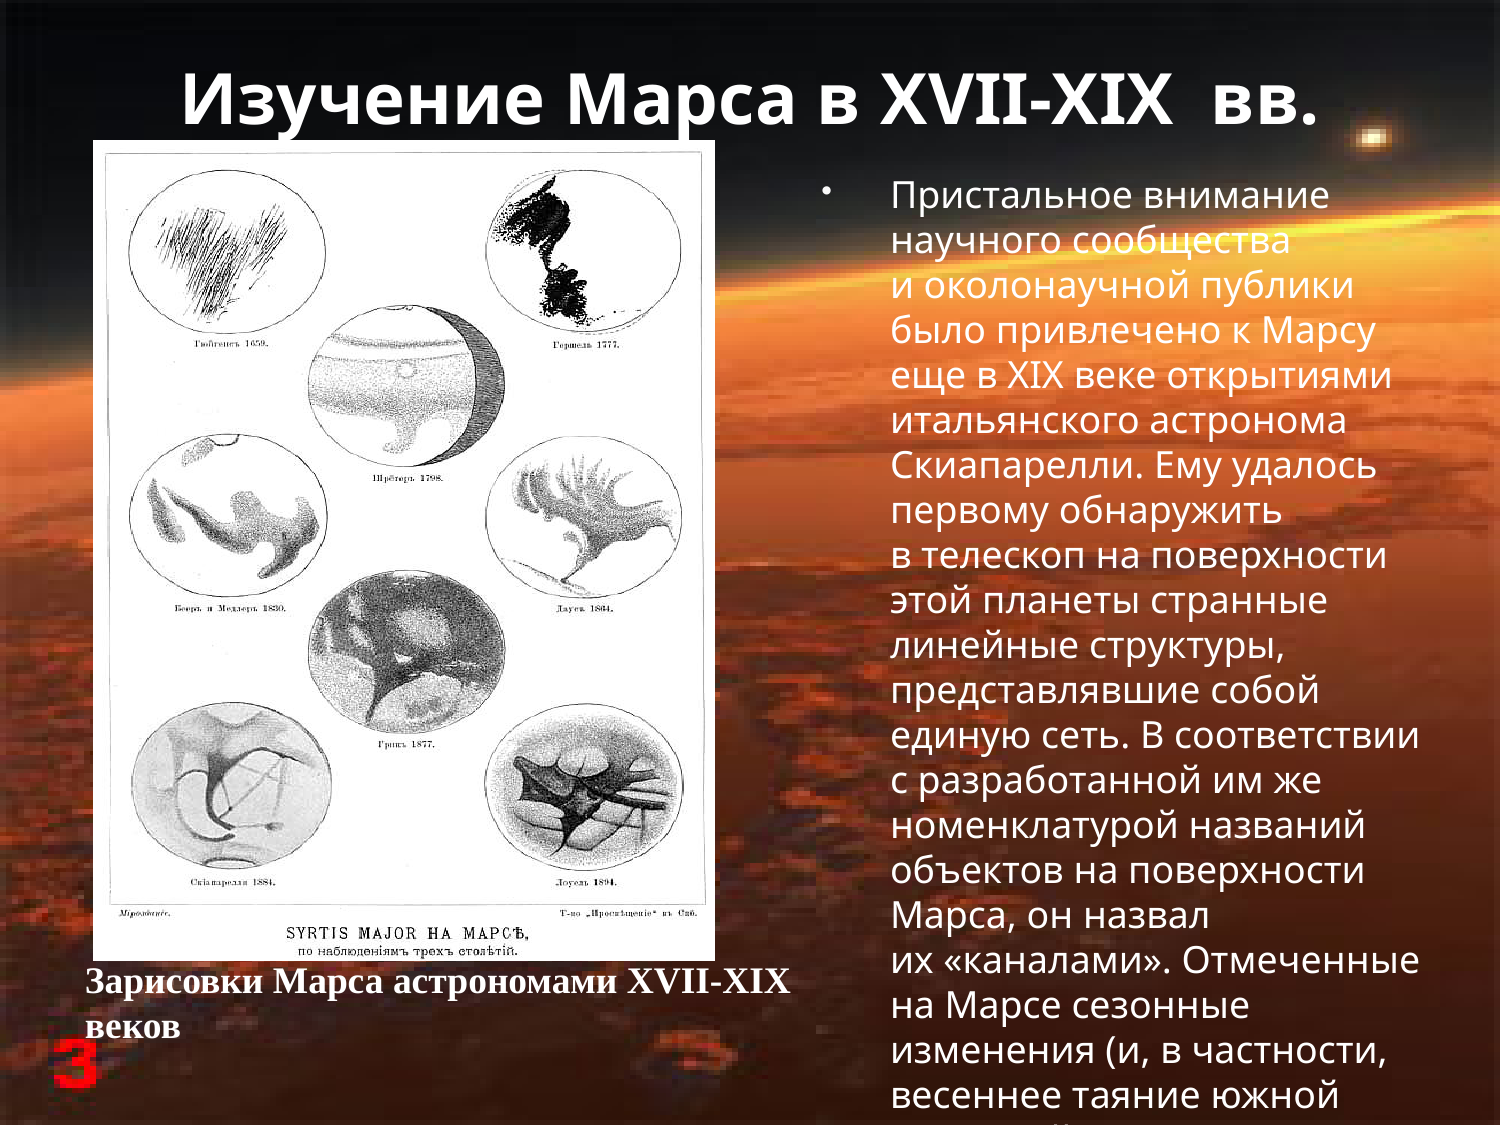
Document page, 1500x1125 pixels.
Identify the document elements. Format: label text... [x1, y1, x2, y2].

title Изучение Марса в XVII-XIX вв. [75, 44, 1425, 233]
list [93, 140, 716, 962]
list Пристальное внимание научного сообщества и околонаучной публики было привлечено к Марсу еще в XIX веке открытиями итальянского астронома Скиапарелли. Ему удалось первому обнаружить в телескоп на поверхности этой планеты странные линейные структуры, представлявшие собой единую сеть. В соответствии с разработанной им же номенклатурой названий объектов на поверхности Марса, он назвал их «каналами». Отмеченные на Марсе сезонные изменения (и, в частности, весеннее таяние южной полярной шапки), а также периодические бури [784, 163, 1449, 813]
text_box Зарисовки Марса астрономами XVII-XIX веков [70, 949, 821, 1054]
picture [0, 0, 1500, 1125]
